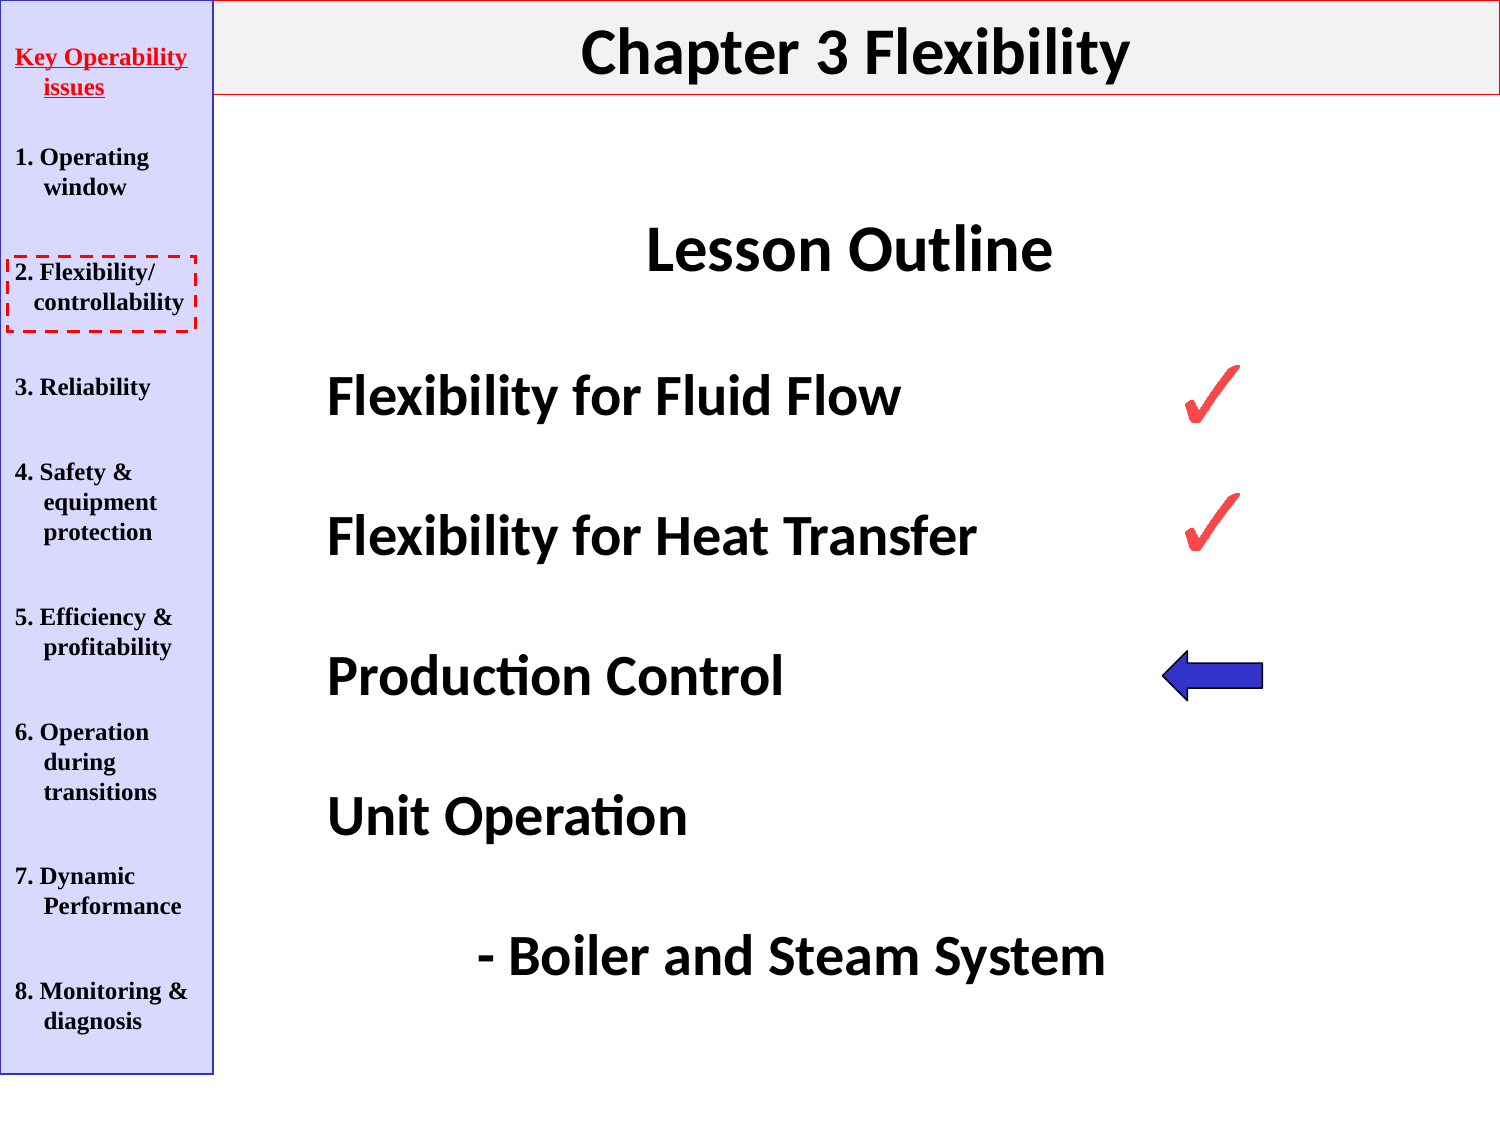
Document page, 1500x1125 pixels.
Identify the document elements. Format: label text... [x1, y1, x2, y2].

text_box [7, 256, 196, 332]
text_box Key Operability issues 1. Operating window 2. Flexibility/ controllability 3. Reliability 4. Safety & equipment protection 5. Efficiency & profitability 6. Operation during transitions 7. Dynamic Performance 8. Monitoring & diagnosis [0, 0, 213, 1074]
text_box Chapter 3 Flexibility [213, 0, 1500, 95]
text_box [1162, 650, 1263, 701]
text_box Flexibility for Fluid Flow Flexibility for Heat Transfer Production Control Unit Operation - Boiler and Steam System [312, 350, 1300, 995]
text_box Lesson Outline [207, 197, 1494, 292]
picture [1184, 492, 1240, 551]
picture [1184, 365, 1240, 424]
